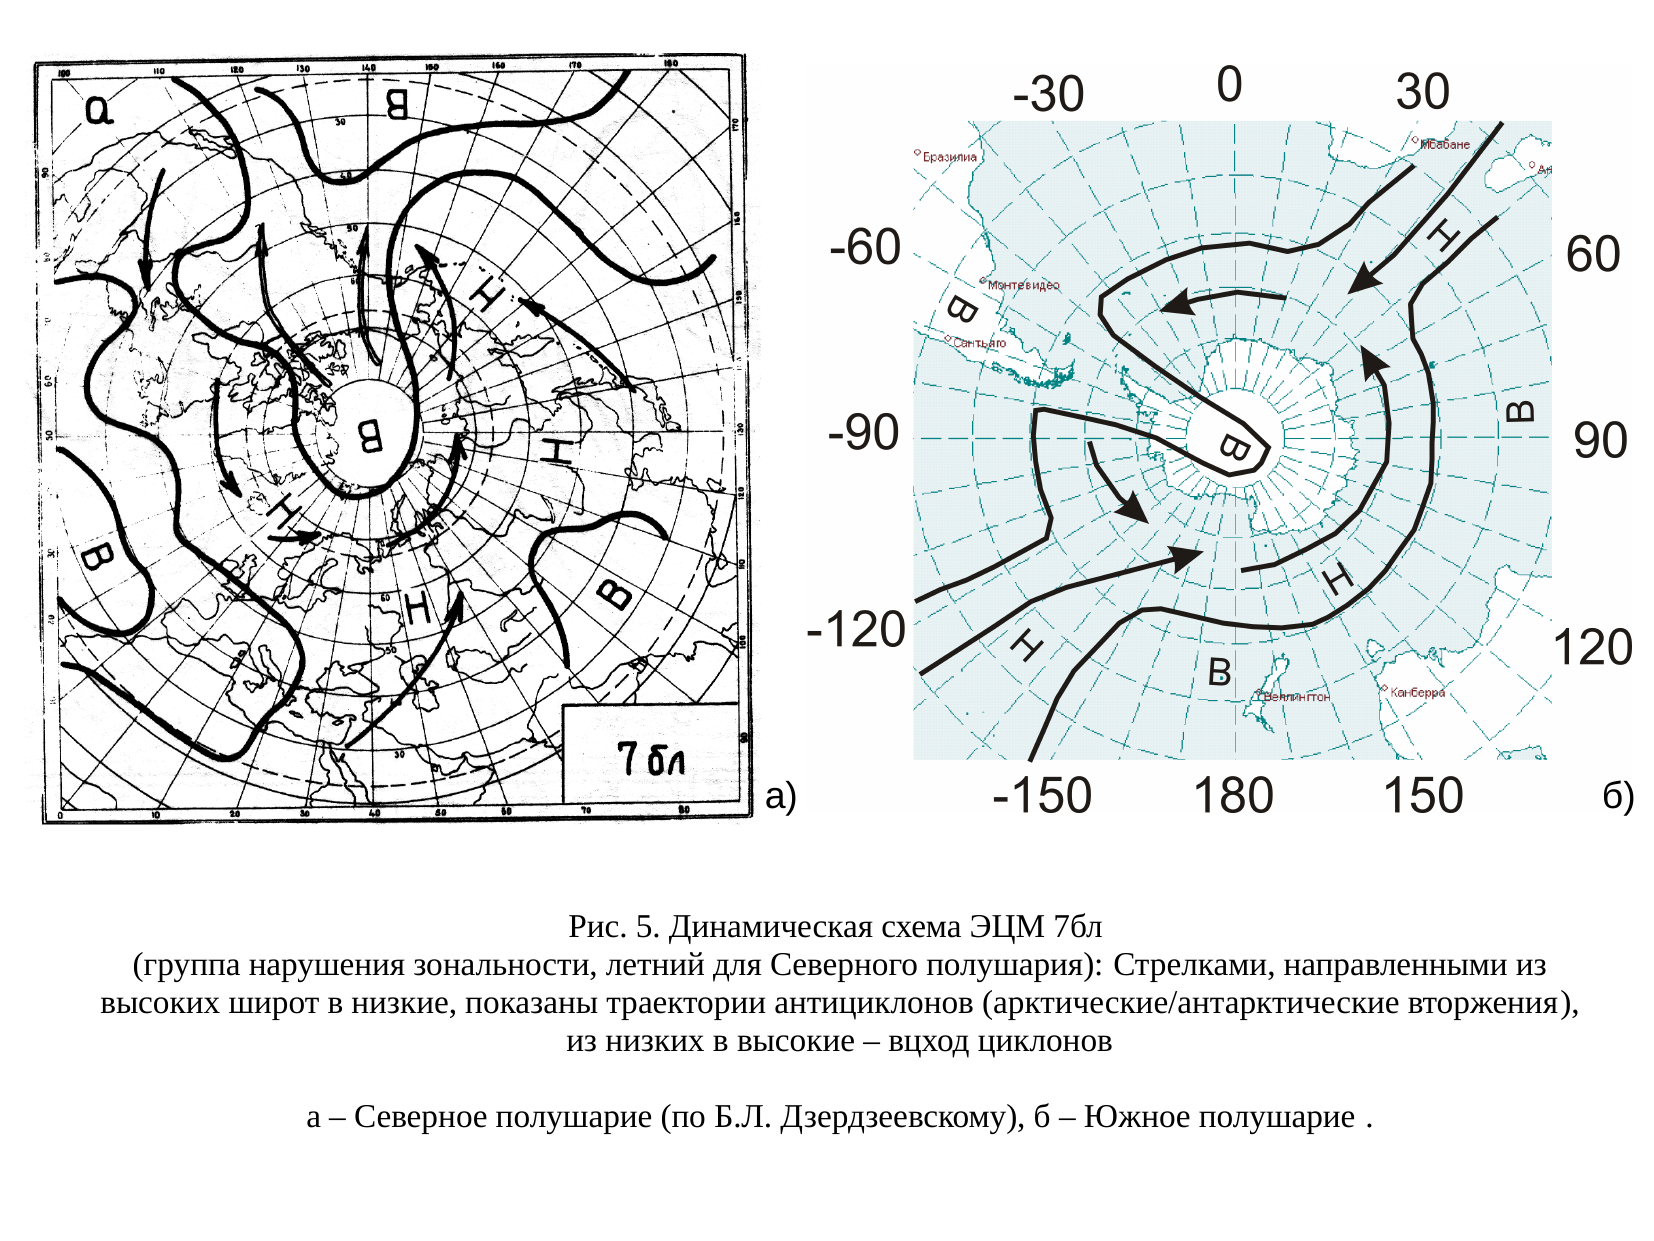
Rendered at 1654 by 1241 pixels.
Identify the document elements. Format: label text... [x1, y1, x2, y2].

picture [806, 65, 1632, 813]
text_box б) [1587, 765, 1654, 825]
picture [14, 29, 772, 834]
text_box а) [777, 765, 825, 825]
text_box Рис. 5. Динамическая схема ЭЦМ 7бл (группа нарушения зональности, летний для Северного полушария): Стрелками, направленными из высоких широт в низкие, показаны траектории антициклонов (арктические/антарктические вторжения), из низких в высокие – вцход циклонов а – Северное полушарие (по Б.Л. Дзердзеевскому), б – Южное полушарие . [75, 900, 1605, 1066]
